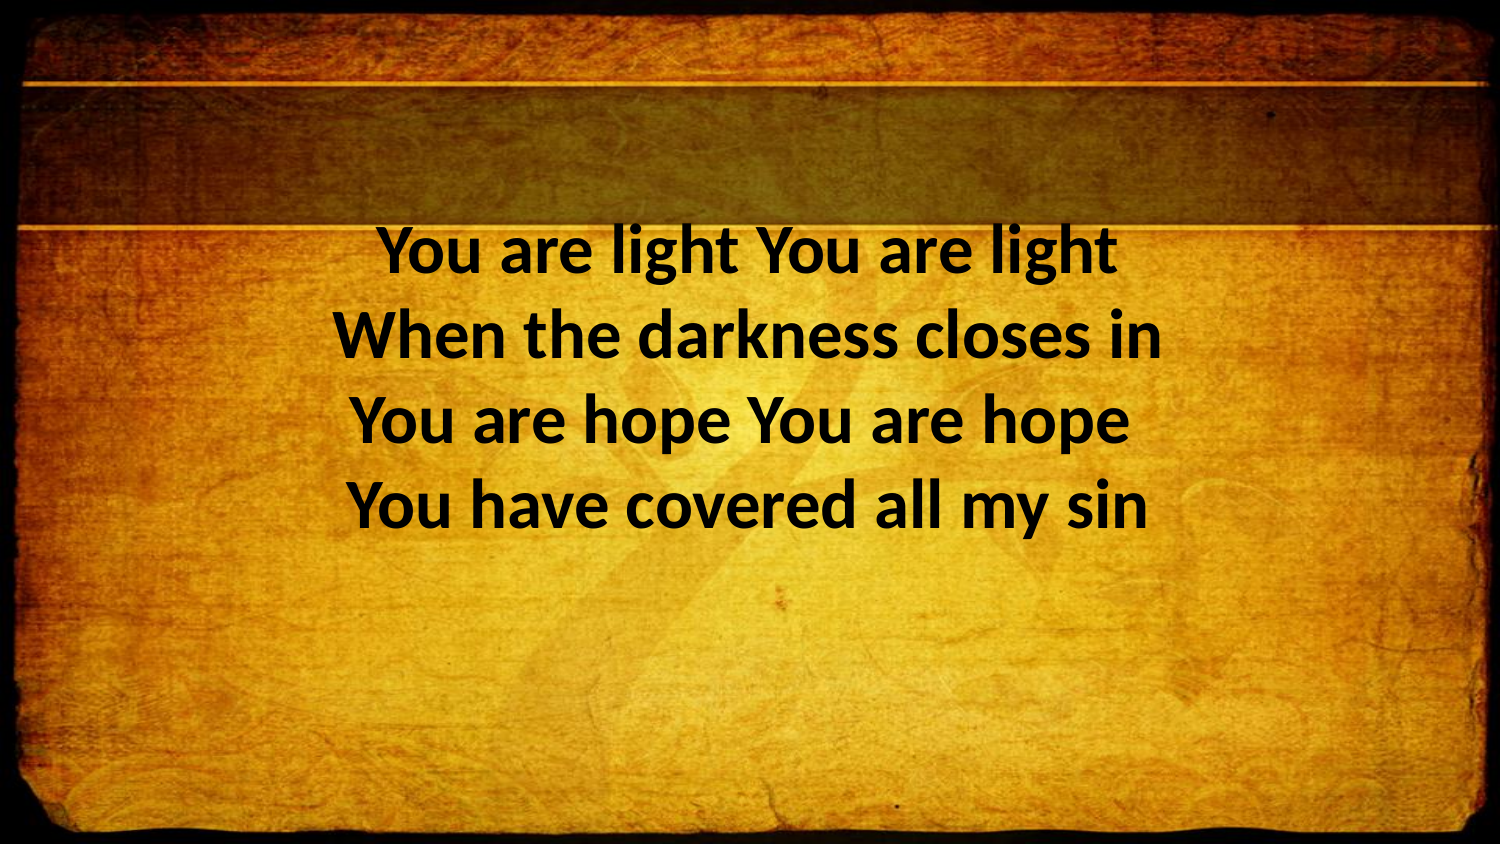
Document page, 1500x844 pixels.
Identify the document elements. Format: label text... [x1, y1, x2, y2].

picture [0, 0, 1500, 844]
text_box You are light You are light When the darkness closes in You are hope You are hope You have covered all my sin [52, 195, 1446, 586]
